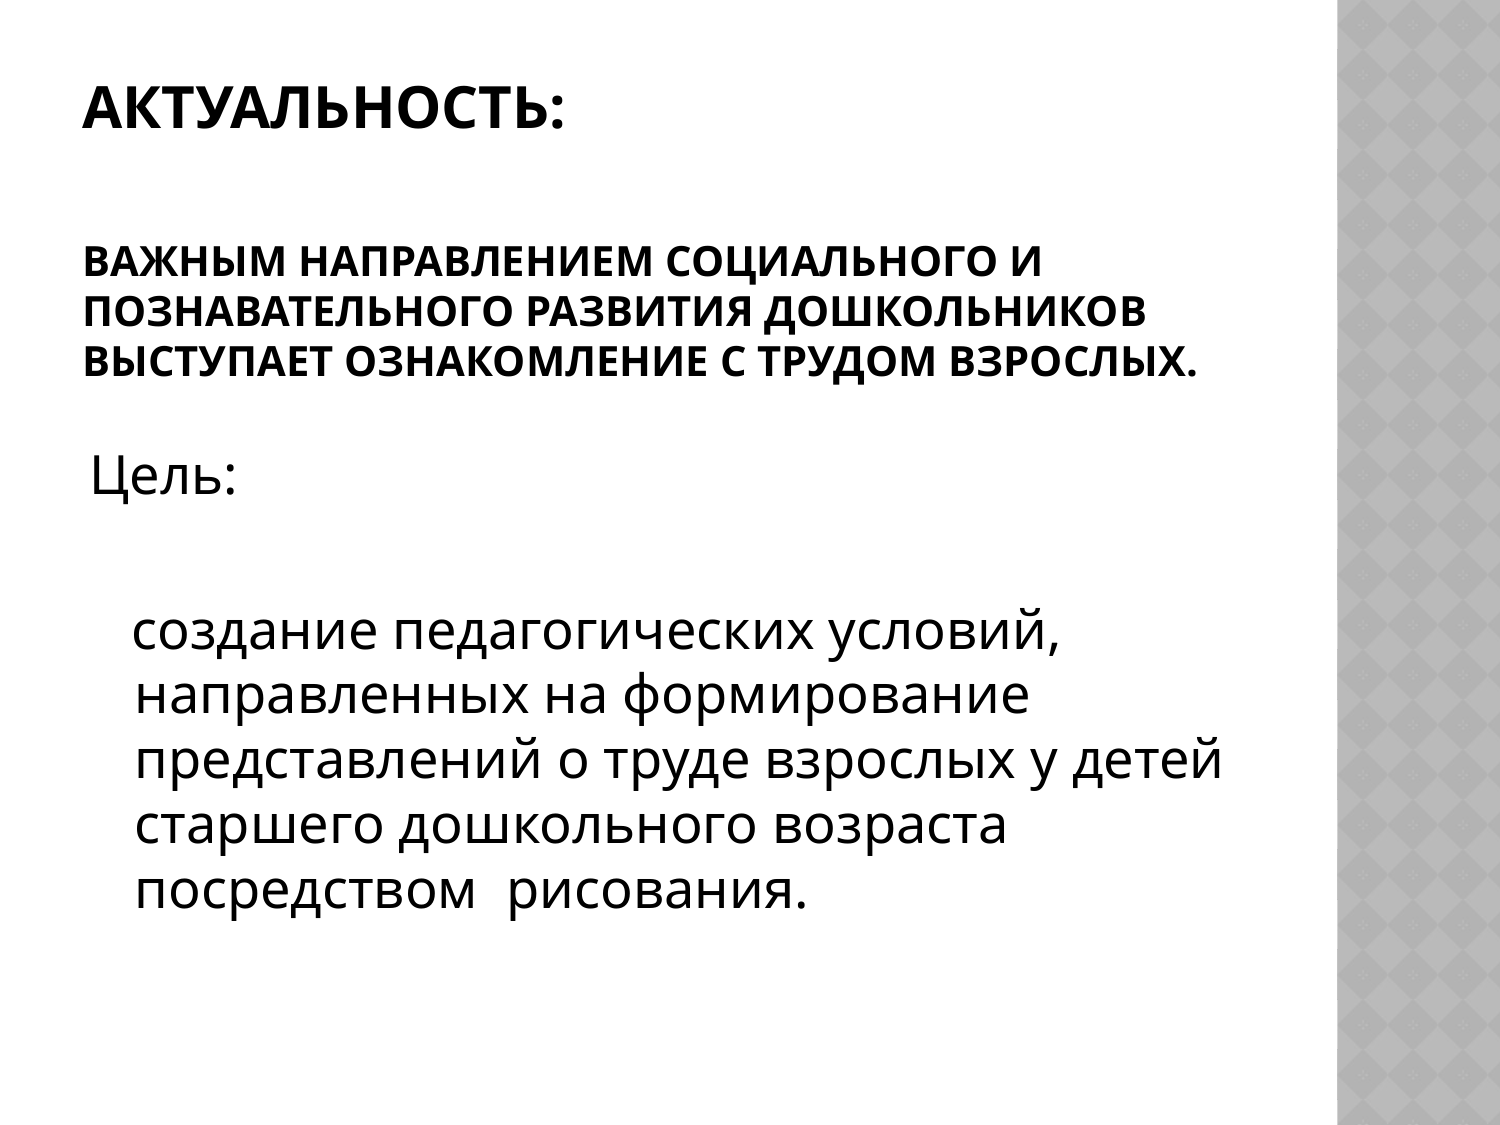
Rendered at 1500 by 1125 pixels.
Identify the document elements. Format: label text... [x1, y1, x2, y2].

title Актуальность: Важным направлением социального и познавательного развития дошкольников выступает ознакомление с трудом взрослых. [75, 52, 1263, 386]
list Цель: создание педагогических условий, направленных на формирование представлений о труде взрослых у детей старшего дошкольного возраста посредством рисования. [75, 432, 1263, 1059]
